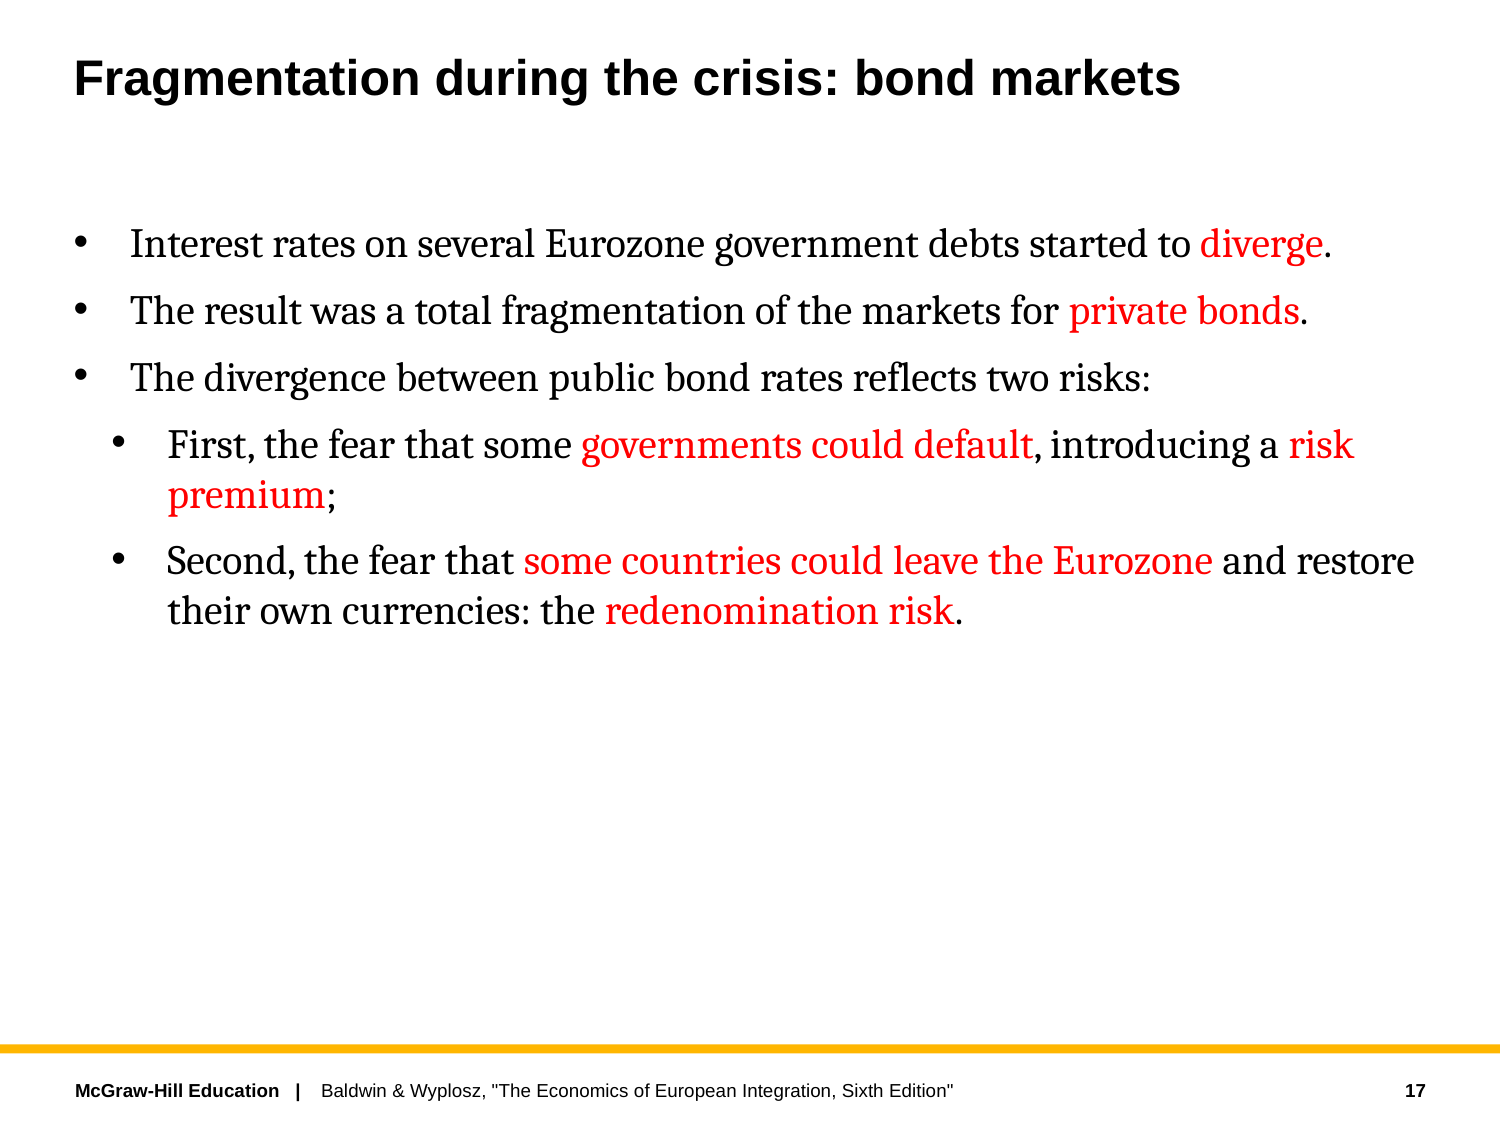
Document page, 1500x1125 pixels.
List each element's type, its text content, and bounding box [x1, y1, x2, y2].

footer Baldwin & Wyplosz, "The Economics of European Integration, Sixth Edition" [306, 1071, 1207, 1109]
title Fragmentation during the crisis: bond markets [58, 45, 1203, 180]
list Interest rates on several Eurozone government debts started to diverge. The result was a total fragmentation of the markets for private bonds. The divergence between public bond rates reflects two risks: First, the fear that some governments could default, introducing a risk premium; Second, the fear that some countries could leave the Eurozone and restore their own currencies: the redenomination risk. [58, 208, 1454, 927]
slide_number 17 [1283, 1071, 1442, 1109]
